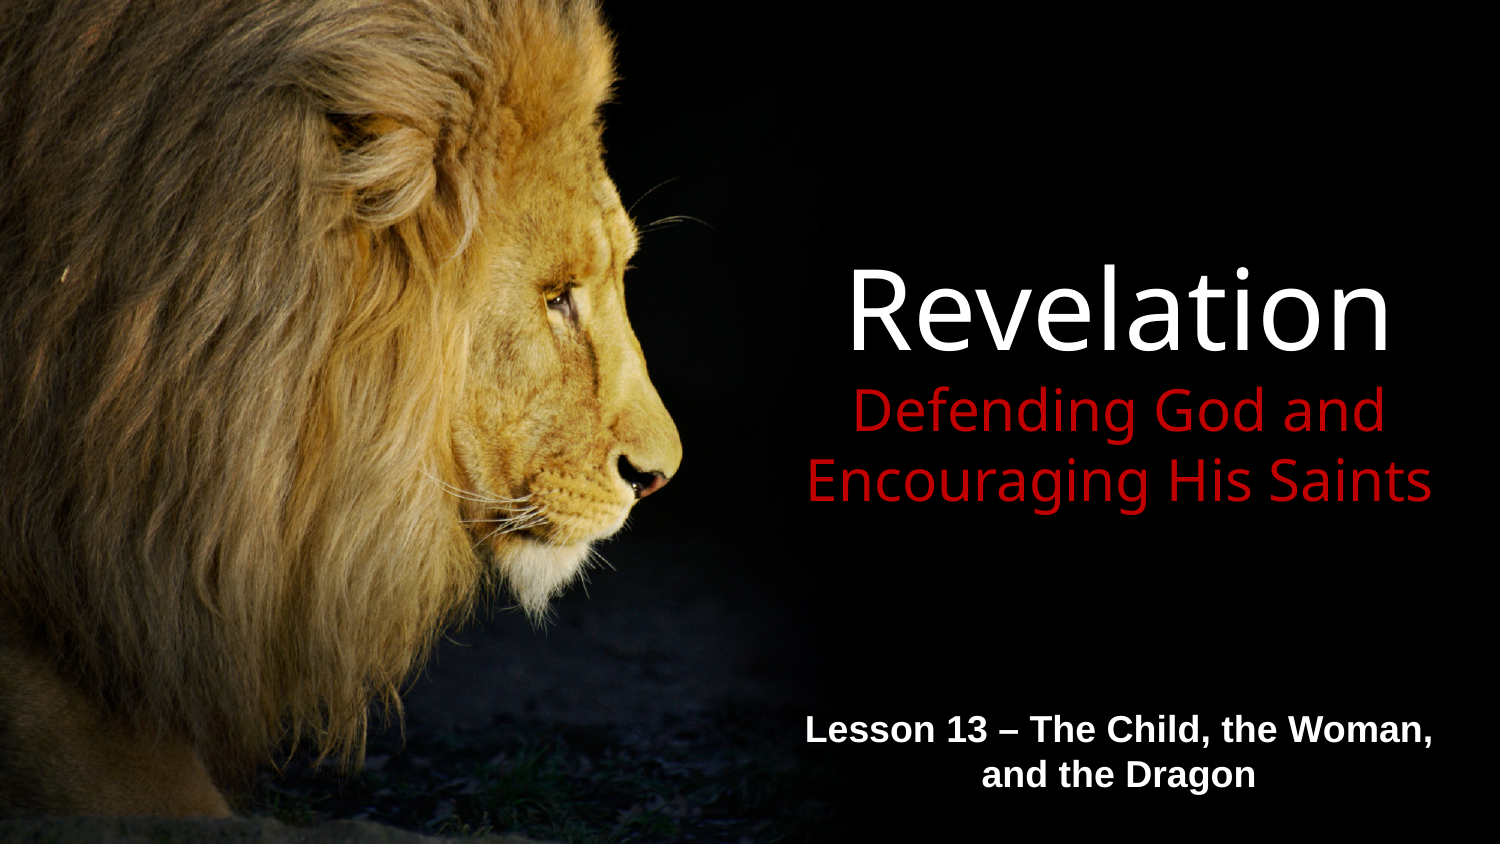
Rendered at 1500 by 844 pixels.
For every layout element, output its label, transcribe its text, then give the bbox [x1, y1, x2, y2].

picture [0, 0, 1500, 844]
title Revelation Defending God and Encouraging His Saints [778, 82, 1461, 668]
list Lesson 13 – The Child, the Woman, and the Dragon [778, 697, 1461, 765]
